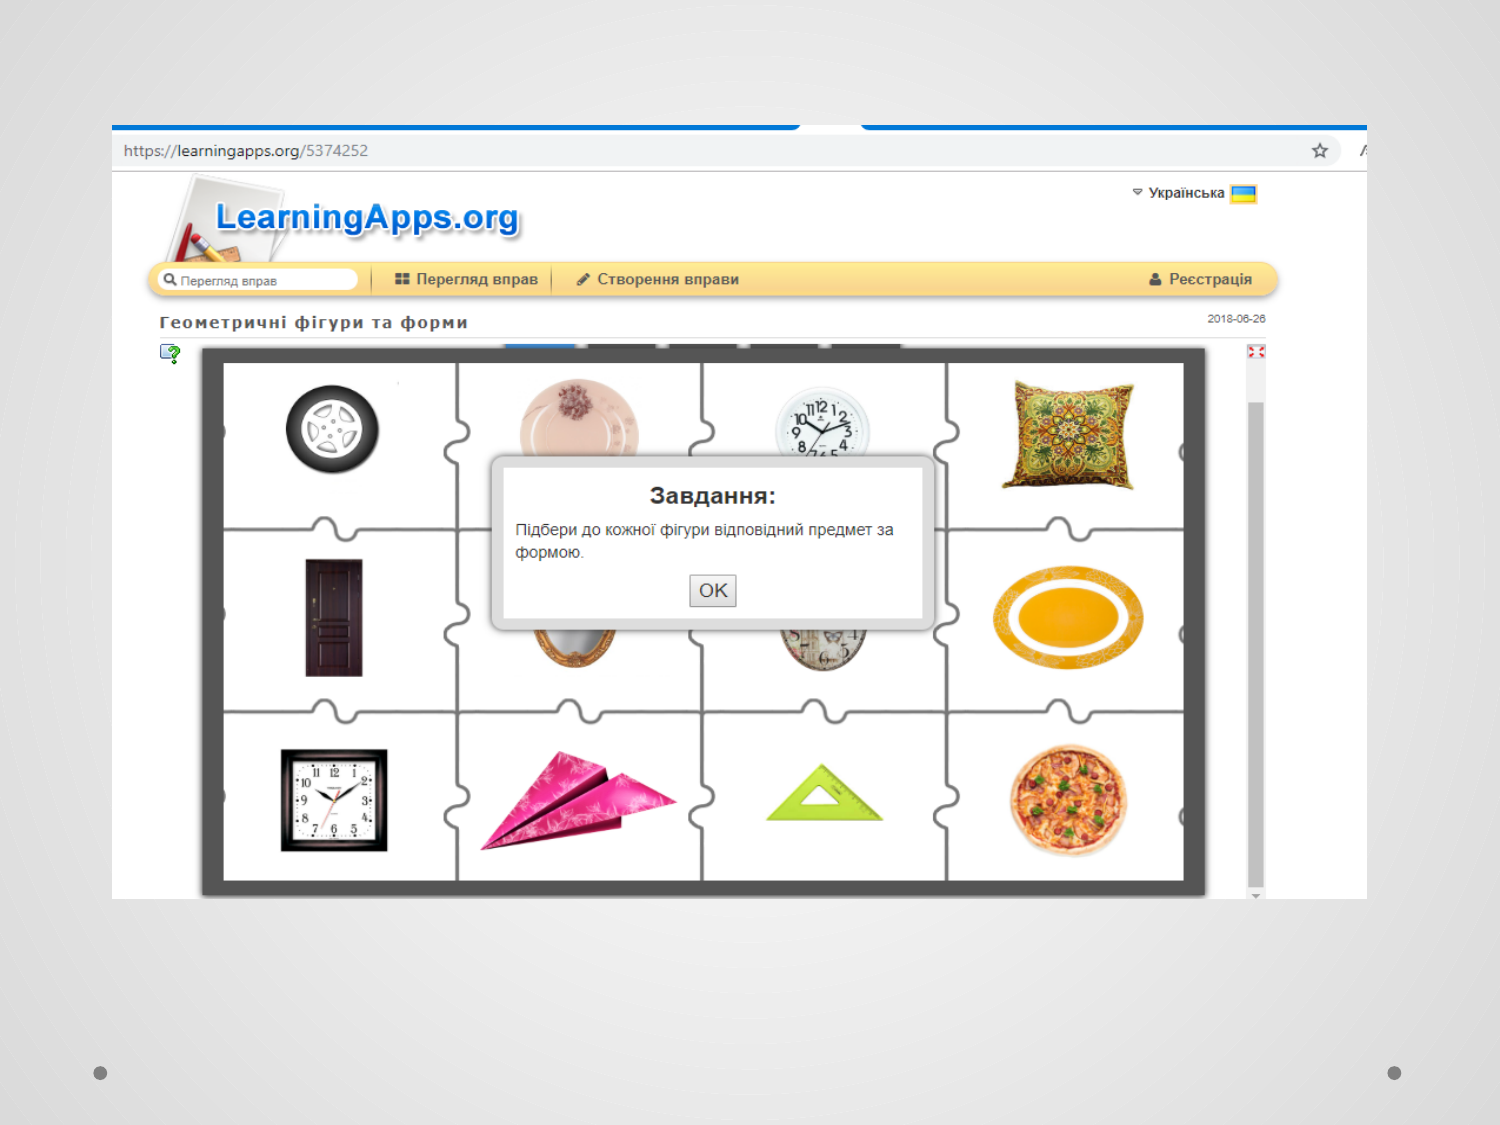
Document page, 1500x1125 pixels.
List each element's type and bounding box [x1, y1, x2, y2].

picture [111, 125, 1368, 899]
